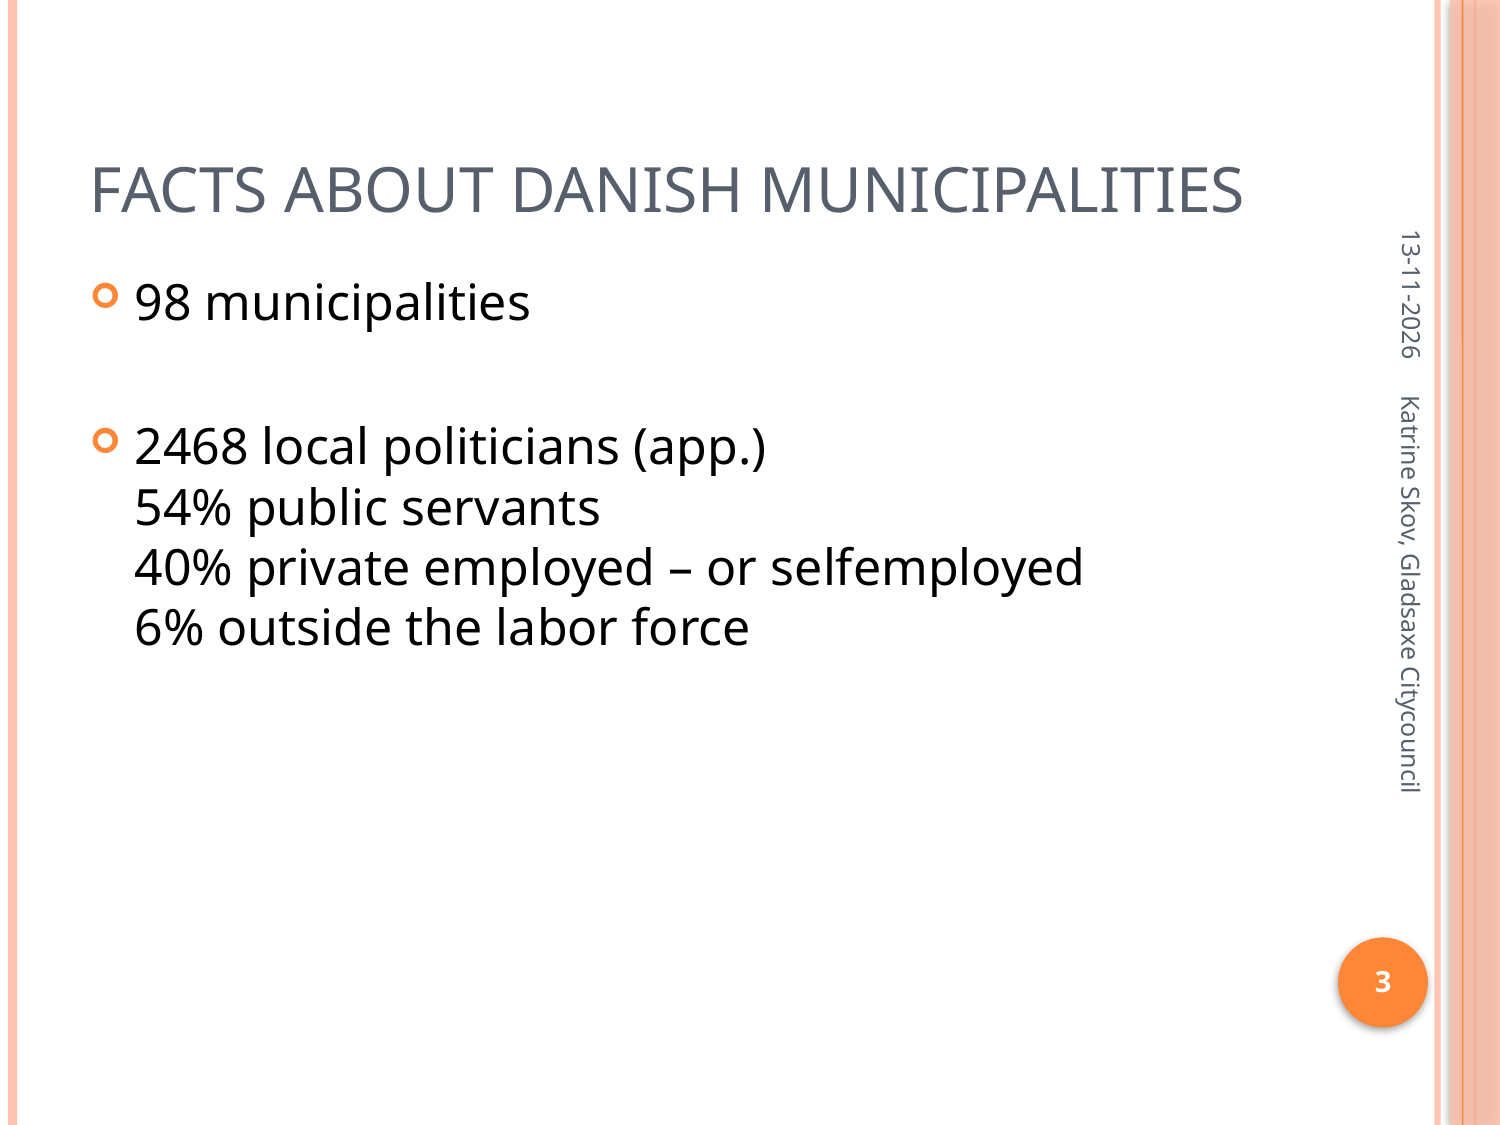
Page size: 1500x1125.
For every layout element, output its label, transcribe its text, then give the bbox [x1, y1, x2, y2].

slide_number 3 [1333, 940, 1434, 1027]
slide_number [1378, 43, 1442, 374]
footer Katrine Skov, Gladsaxe Citycouncil [1379, 380, 1440, 906]
title Facts about Danish municipalities [75, 45, 1300, 233]
list 98 municipalities 2468 local politicians (app.) 54% public servants 40% private employed – or selfemployed 6% outside the labor force [75, 262, 1300, 1083]
